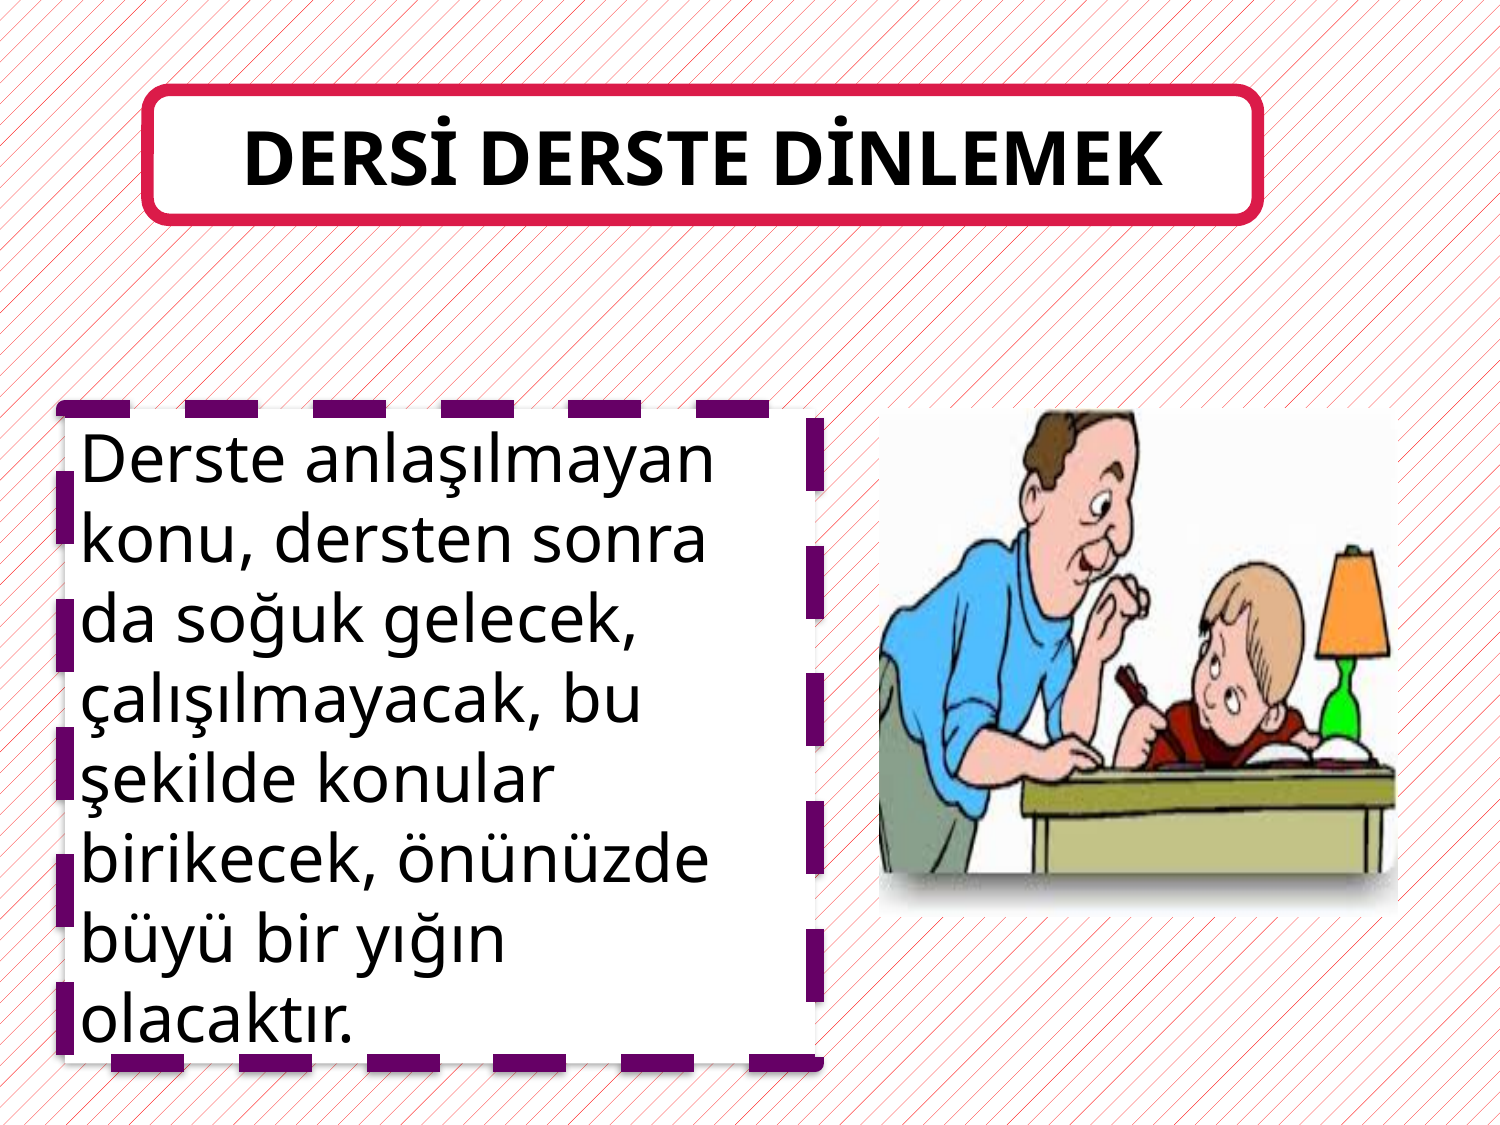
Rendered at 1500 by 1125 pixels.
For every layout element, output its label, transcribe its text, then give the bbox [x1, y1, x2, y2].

picture [879, 408, 1398, 918]
text_box [0, 0, 1500, 30]
text_box DERSİ DERSTE DİNLEMEK [145, 87, 1260, 222]
text_box Derste anlaşılmayan konu, dersten sonra da soğuk gelecek, çalışılmayacak, bu şekilde konular birikecek, önünüzde büyü bir yığın olacaktır. [62, 406, 818, 1066]
